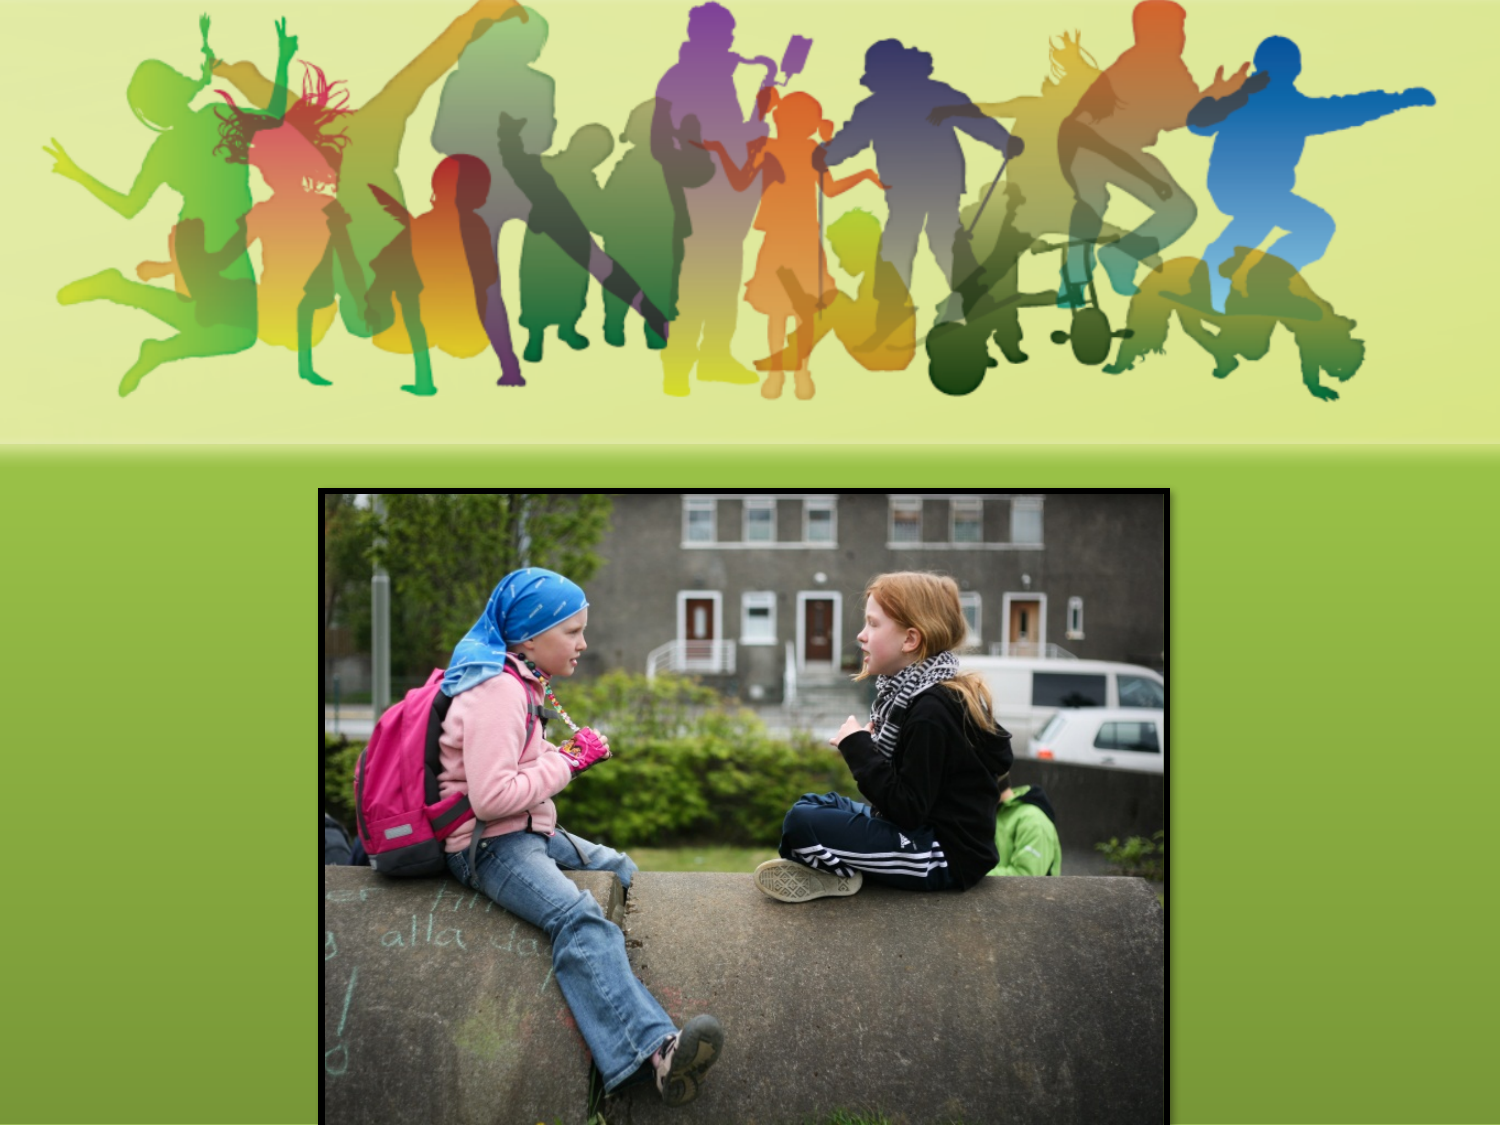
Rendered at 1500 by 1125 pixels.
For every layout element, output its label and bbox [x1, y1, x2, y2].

picture [324, 493, 1164, 1125]
picture [0, 1, 1500, 440]
